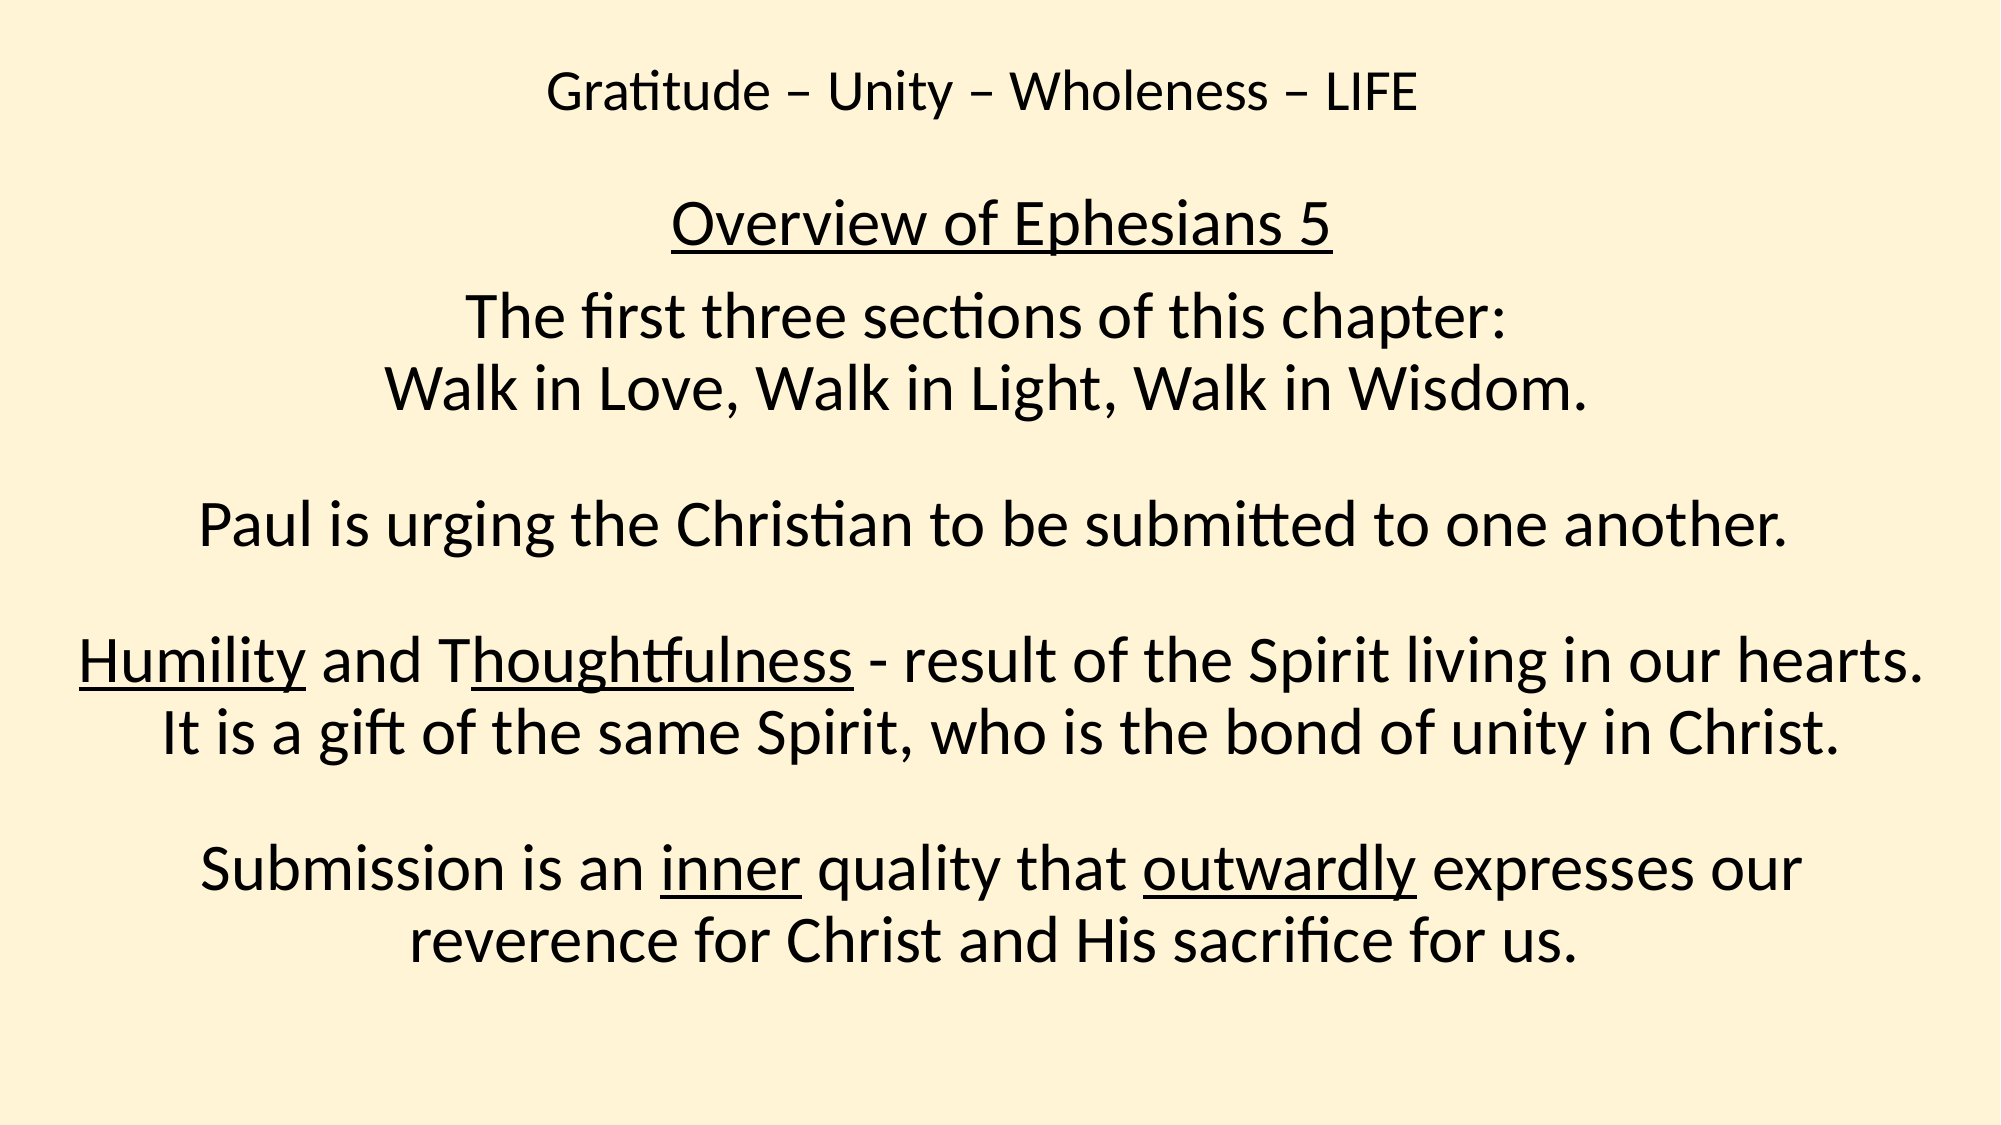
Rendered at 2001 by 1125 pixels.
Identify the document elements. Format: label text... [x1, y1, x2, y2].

subtitle Gratitude – Unity – Wholeness – LIFE [157, 52, 1809, 131]
text_box Overview of Ephesians 5 The first three sections of this chapter: Walk in Love, Walk in Light, Walk in Wisdom. Paul is urging the Christian to be submitted to one another. Humility and Thoughtfulness - result of the Spirit living in our hearts. It is a gift of the same Spirit, who is the bond of unity in Christ. Submission is an inner quality that outwardly expresses our reverence for Christ and His sacrifice for us. [55, 180, 1949, 974]
